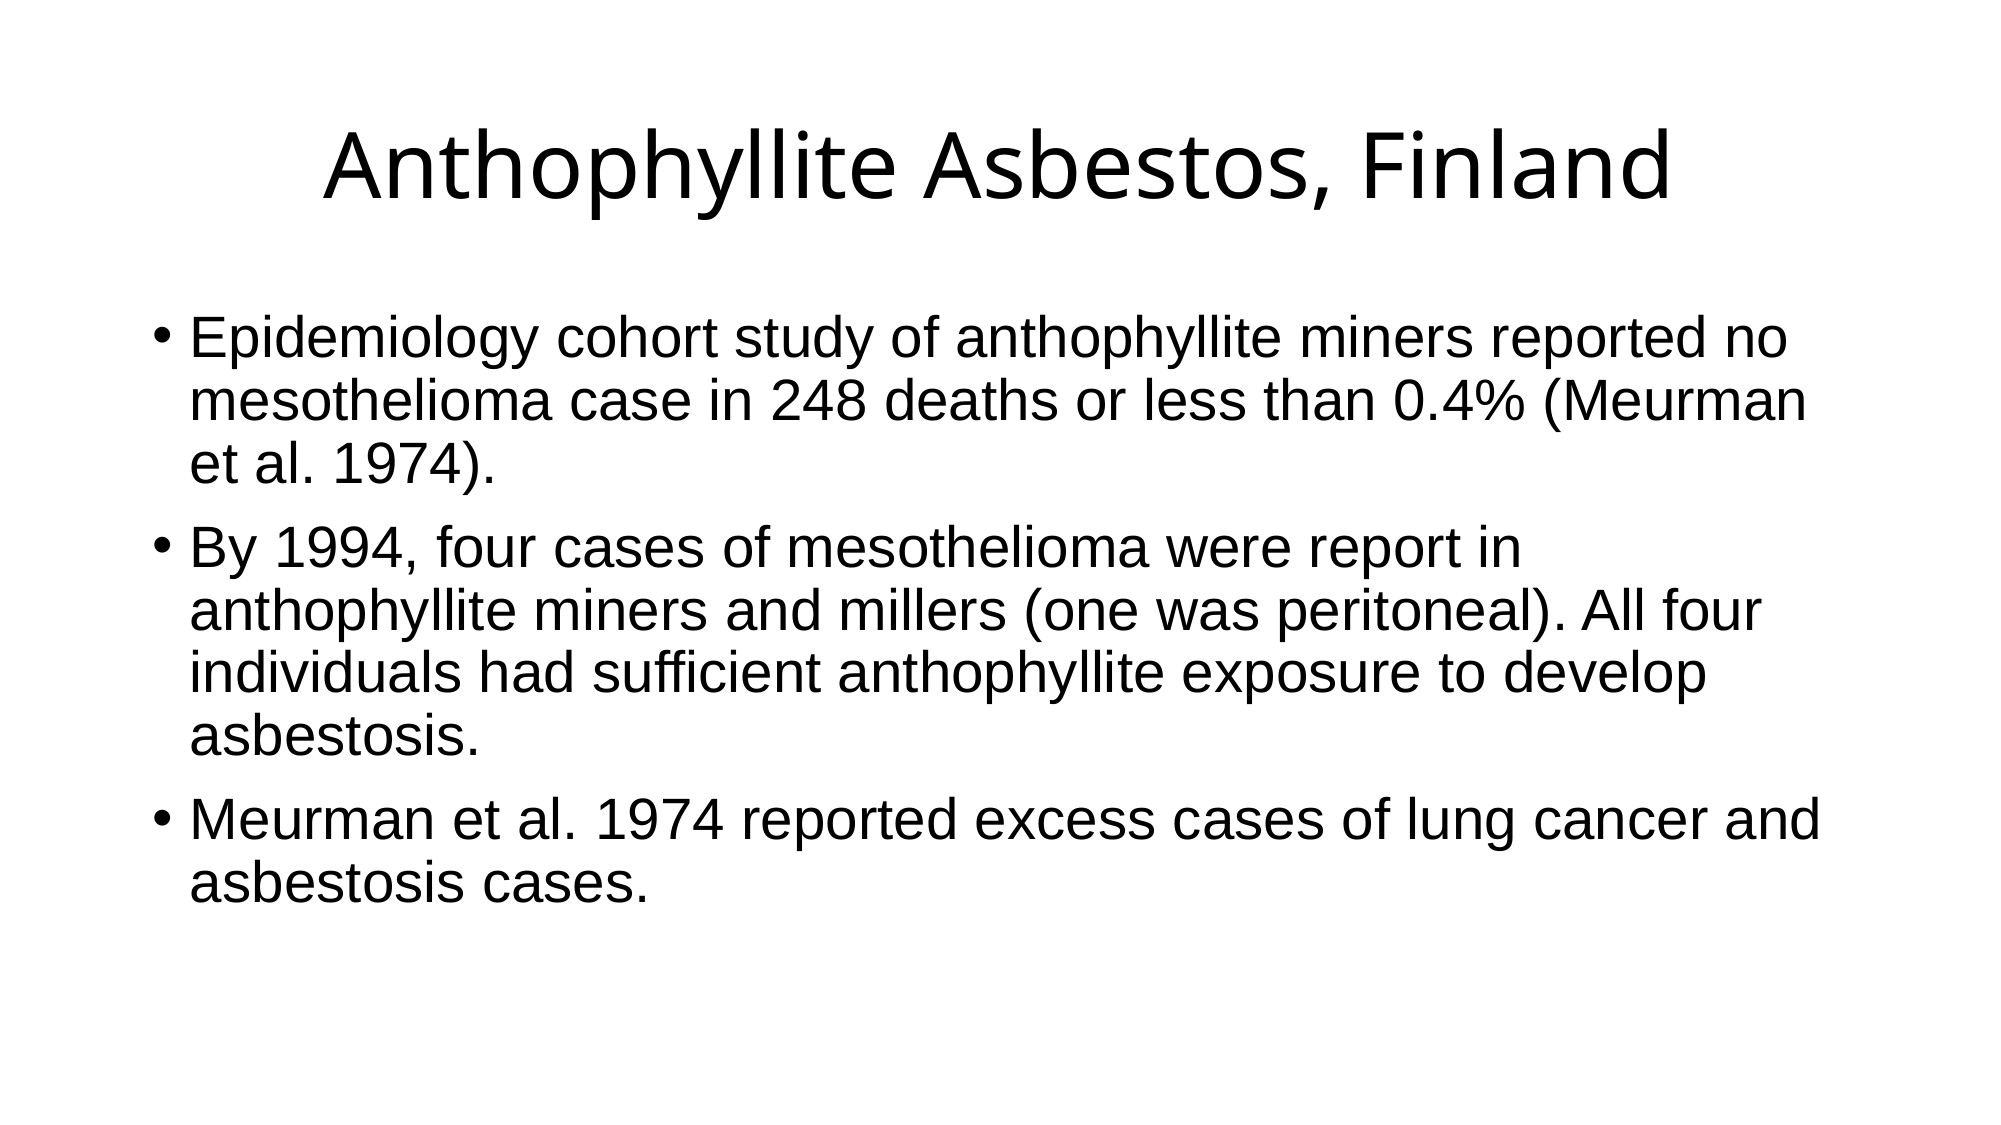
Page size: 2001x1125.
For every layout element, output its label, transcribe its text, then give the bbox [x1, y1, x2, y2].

title Anthophyllite Asbestos, Finland [137, 59, 1863, 278]
list Epidemiology cohort study of anthophyllite miners reported no mesothelioma case in 248 deaths or less than 0.4% (Meurman et al. 1974). By 1994, four cases of mesothelioma were report in anthophyllite miners and millers (one was peritoneal). All four individuals had sufficient anthophyllite exposure to develop asbestosis. Meurman et al. 1974 reported excess cases of lung cancer and asbestosis cases. [137, 299, 1863, 1014]
